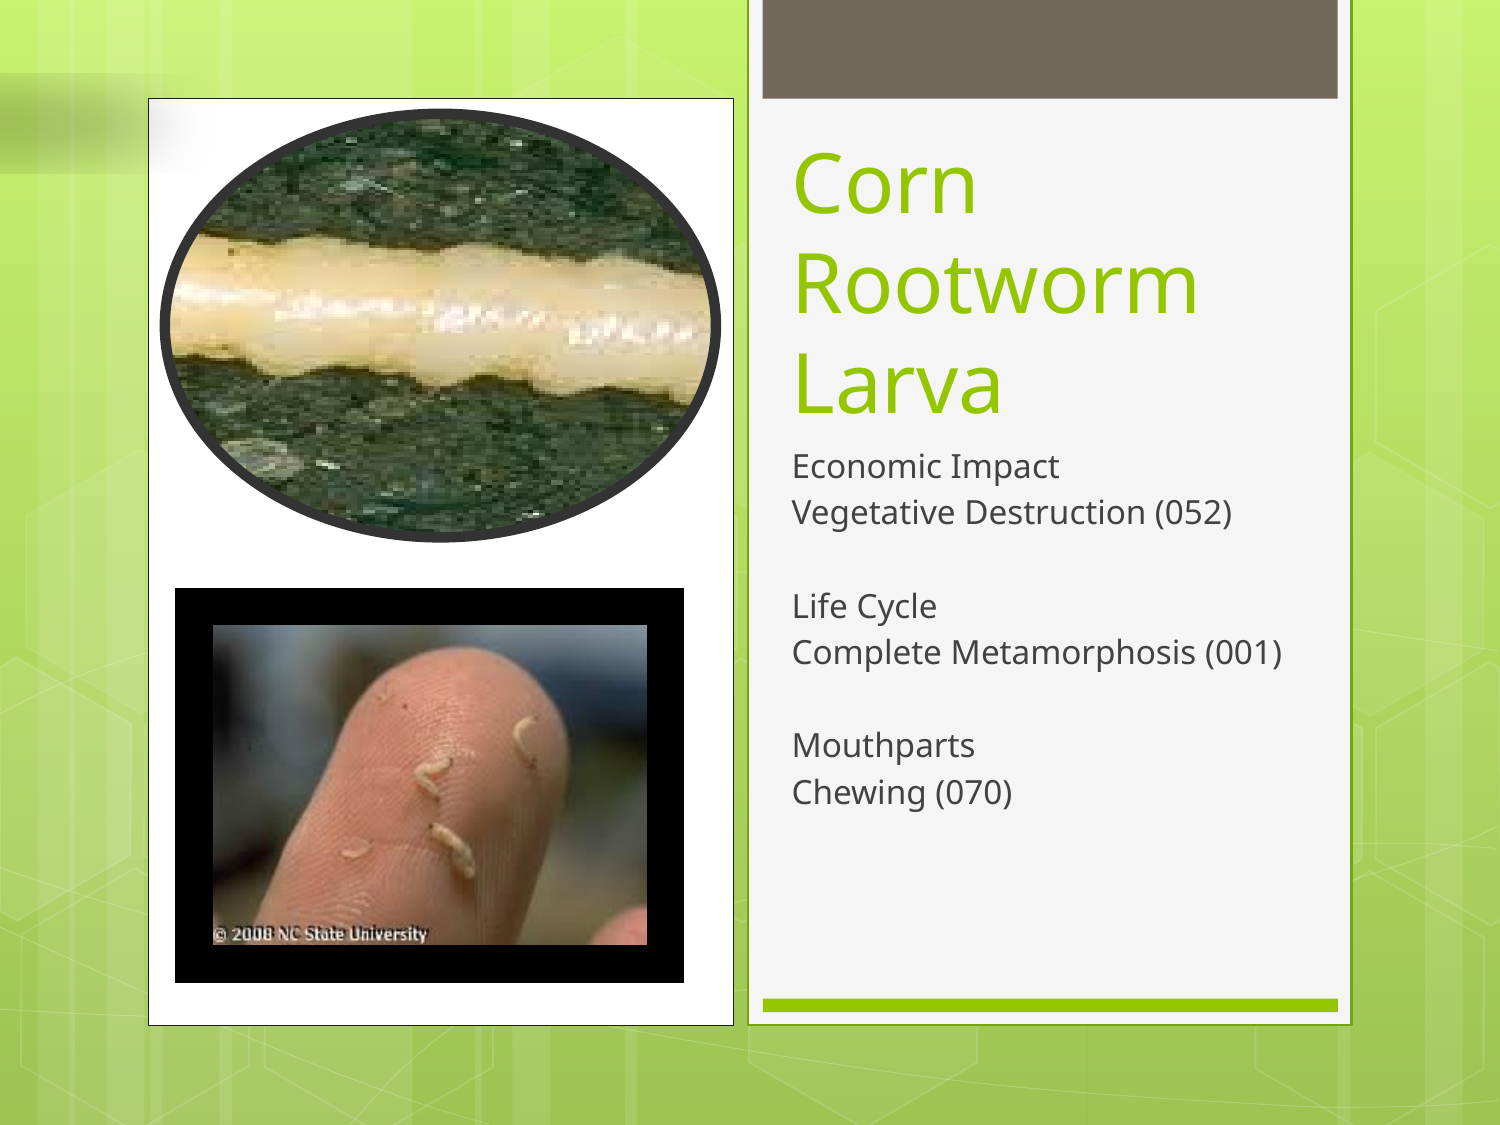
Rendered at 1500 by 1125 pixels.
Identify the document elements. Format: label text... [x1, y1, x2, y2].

title Corn Rootworm Larva [776, 112, 1319, 437]
picture [164, 113, 717, 538]
picture [212, 624, 648, 946]
list Economic Impact Vegetative Destruction (052) Life Cycle Complete Metamorphosis (001) Mouthparts Chewing (070) [776, 437, 1319, 928]
